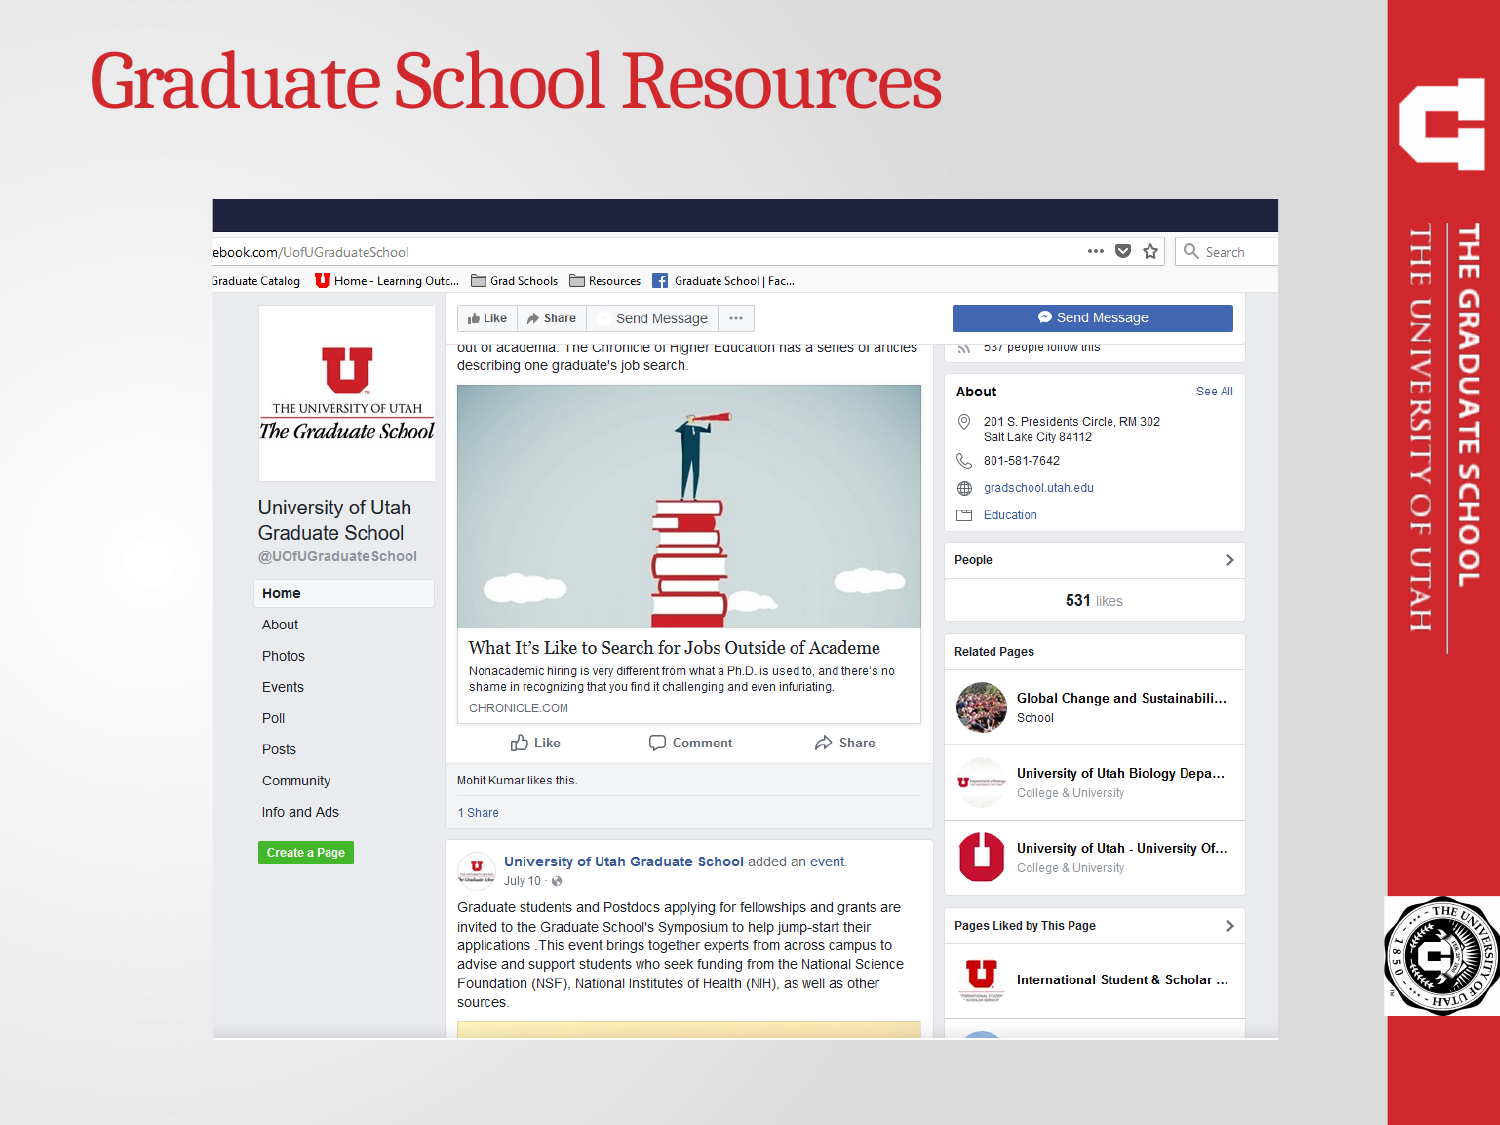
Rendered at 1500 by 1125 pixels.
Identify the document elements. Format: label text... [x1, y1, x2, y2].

title Graduate School Resources [75, 0, 1325, 169]
picture [212, 198, 1279, 1041]
picture [1380, 62, 1500, 183]
picture [1385, 897, 1500, 1016]
picture [1375, 213, 1500, 939]
